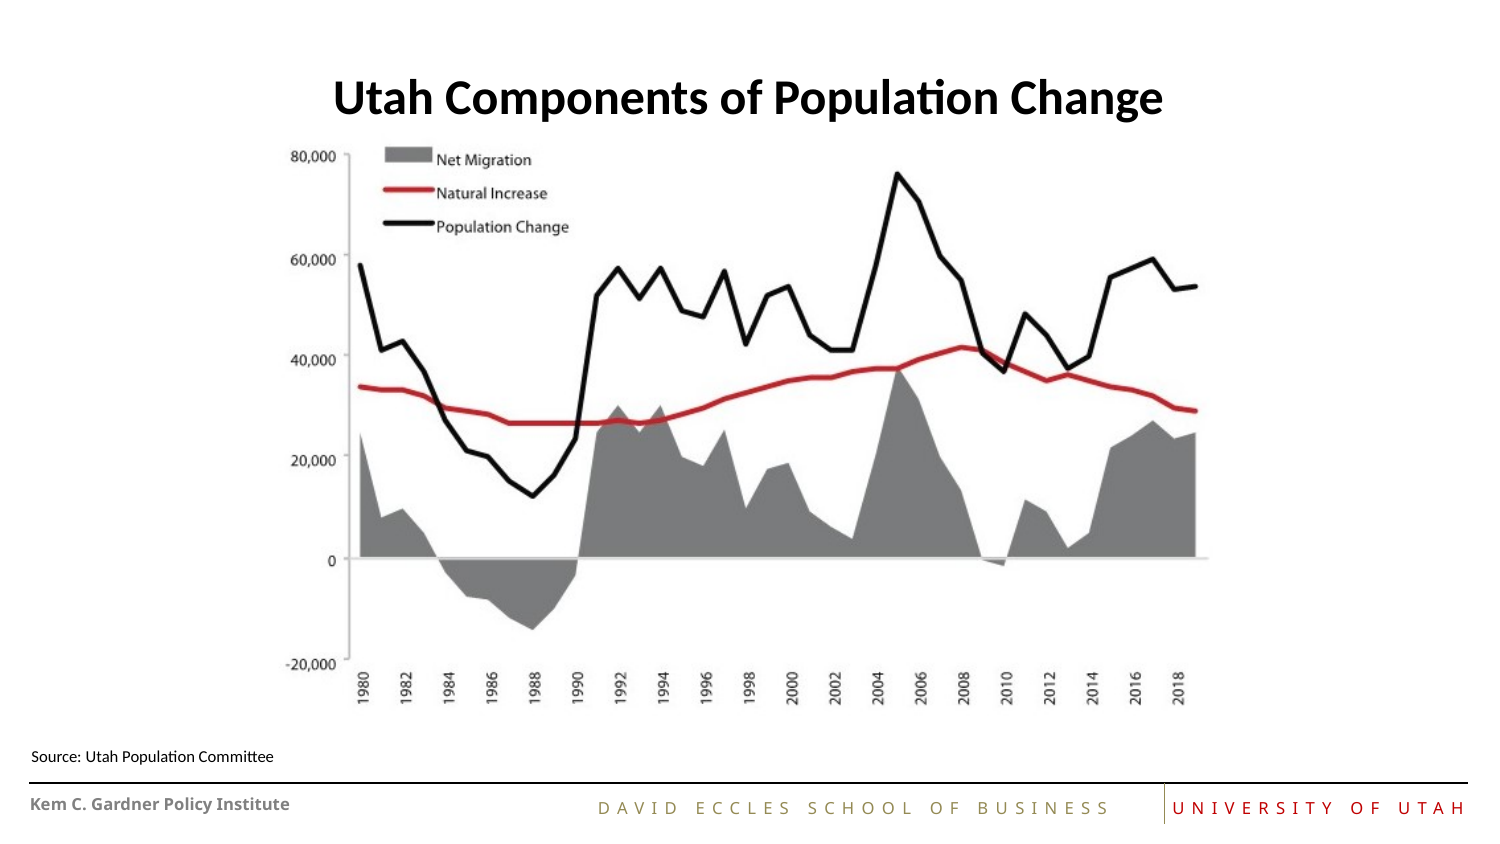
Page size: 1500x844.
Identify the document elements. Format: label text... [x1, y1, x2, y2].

title Utah Components of Population Change [73, 24, 1424, 165]
text_box Source: Utah Population Committee [16, 738, 767, 774]
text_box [14, 782, 1491, 826]
picture [258, 123, 1240, 745]
